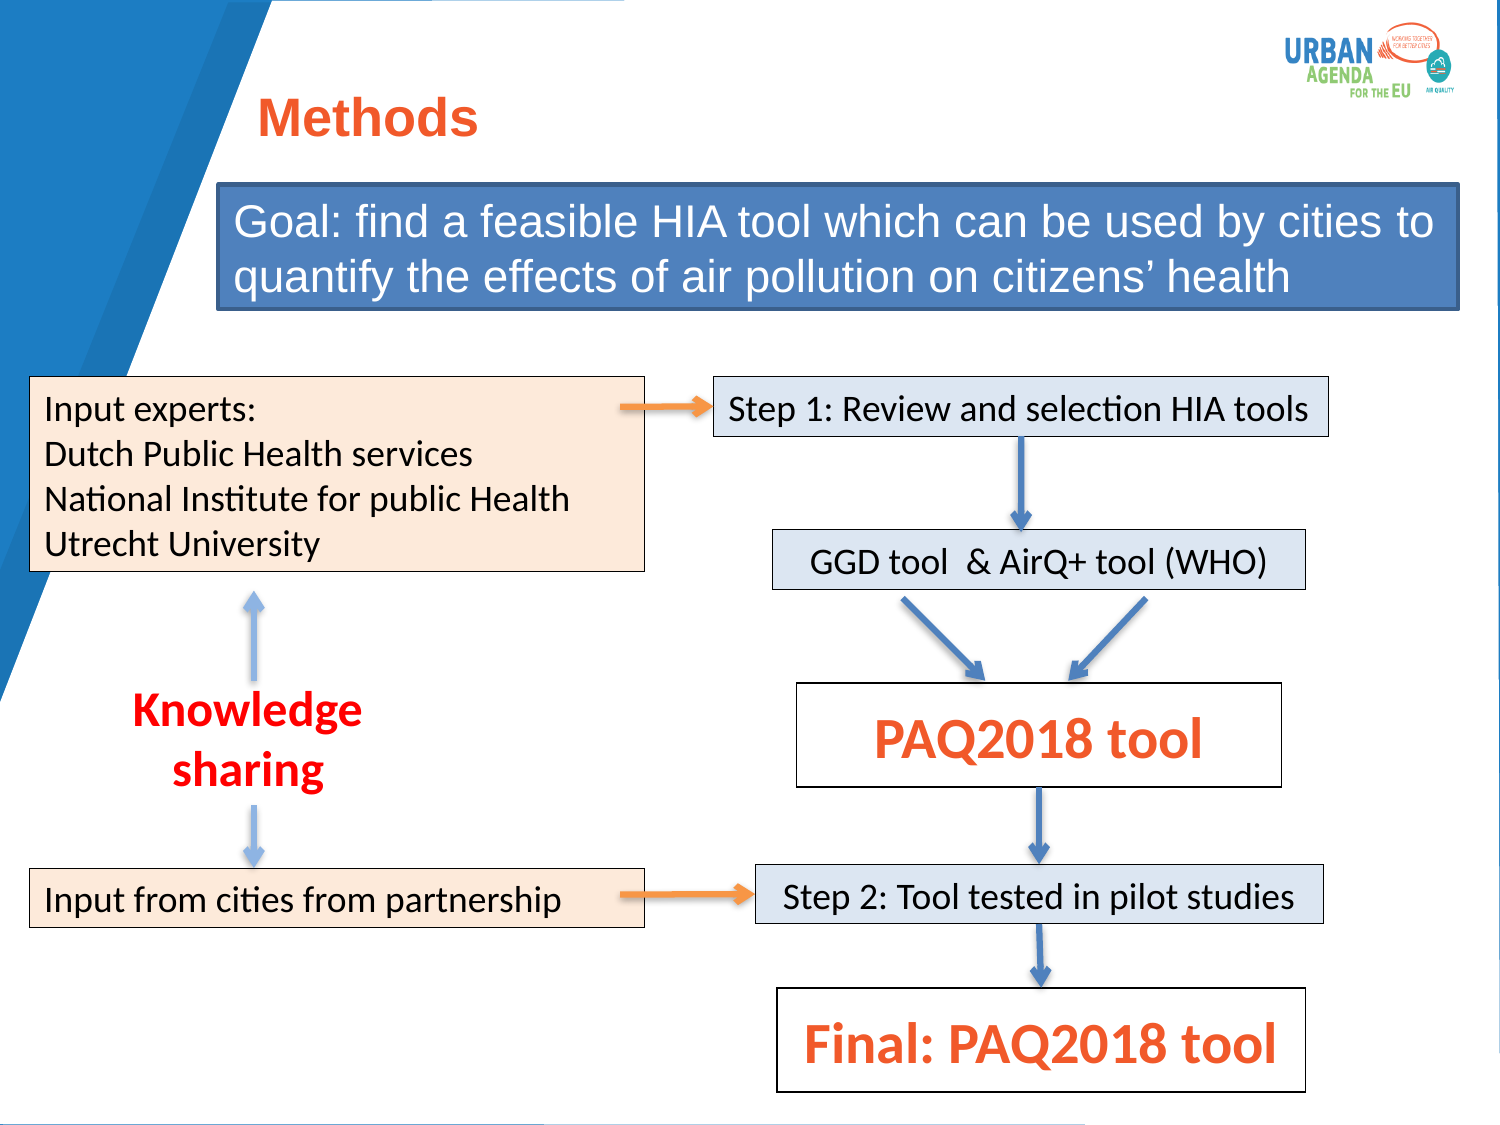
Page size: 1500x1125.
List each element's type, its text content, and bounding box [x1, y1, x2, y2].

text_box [1038, 924, 1042, 988]
text_box Step 1: Review and selection HIA tools [713, 376, 1329, 437]
text_box Input experts: Dutch Public Health services National Institute for public Health Utrecht University [29, 376, 645, 572]
text_box Input from cities from partnership [29, 868, 645, 928]
text_box Knowledge sharing [53, 668, 443, 804]
text_box Step 2: Tool tested in pilot studies [755, 864, 1324, 924]
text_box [1067, 597, 1147, 681]
picture [1264, 10, 1491, 106]
title Methods [242, 21, 1404, 182]
text_box PAQ2018 tool [796, 682, 1282, 787]
text_box GGD tool & AirQ+ tool (WHO) [772, 529, 1306, 590]
text_box Goal: find a feasible HIA tool which can be used by cities to quantify the effects of air pollution on citizens’ health [216, 182, 1460, 311]
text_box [902, 597, 986, 681]
text_box Final: PAQ2018 tool [777, 987, 1306, 1092]
